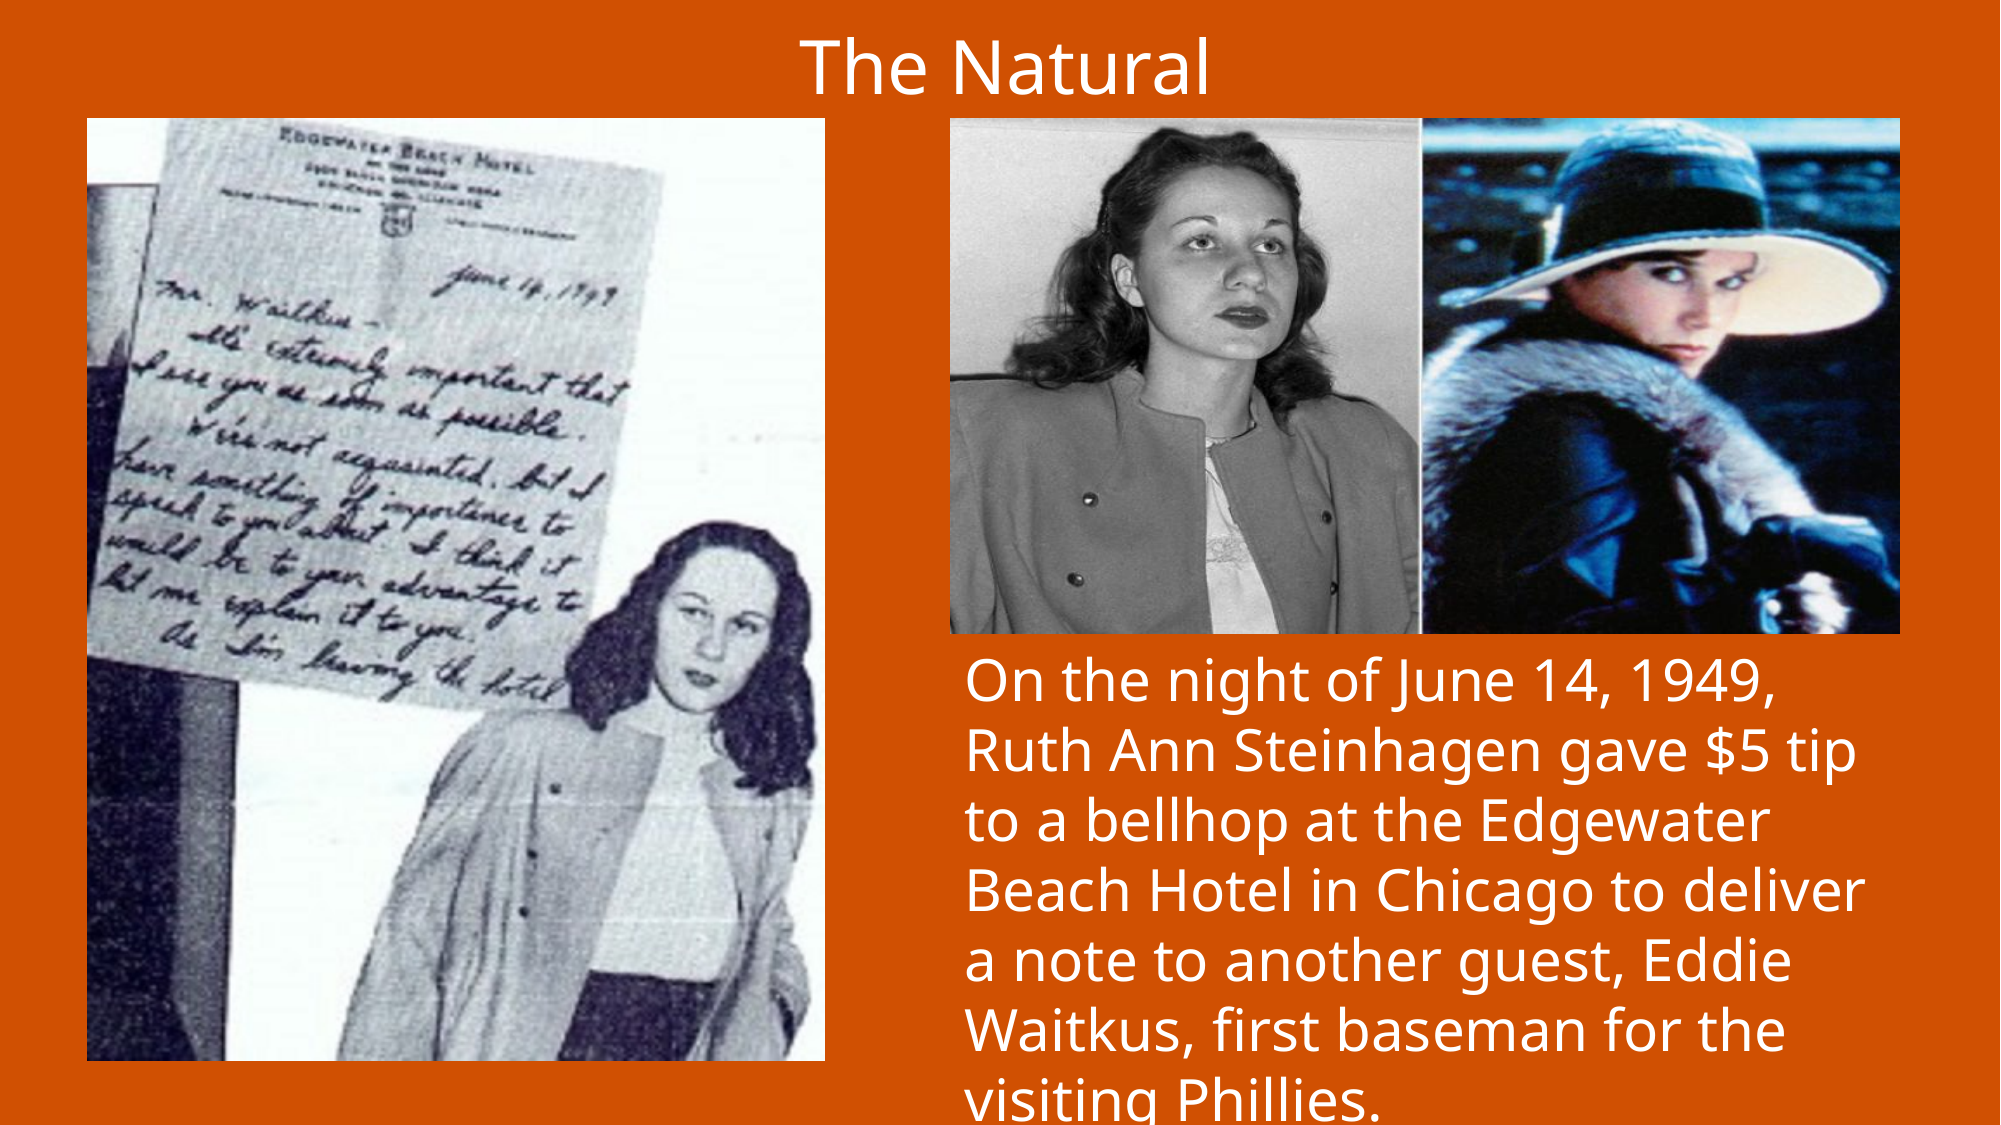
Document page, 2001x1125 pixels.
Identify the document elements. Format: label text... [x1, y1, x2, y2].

text_box The Natural [62, 12, 1950, 118]
picture [87, 118, 825, 1061]
text_box On the night of June 14, 1949, Ruth Ann Steinhagen gave $5 tip to a bellhop at the Edgewater Beach Hotel in Chicago to deliver a note to another guest, Eddie Waitkus, first baseman for the visiting Phillies. [949, 635, 1925, 1125]
picture [949, 118, 1901, 634]
